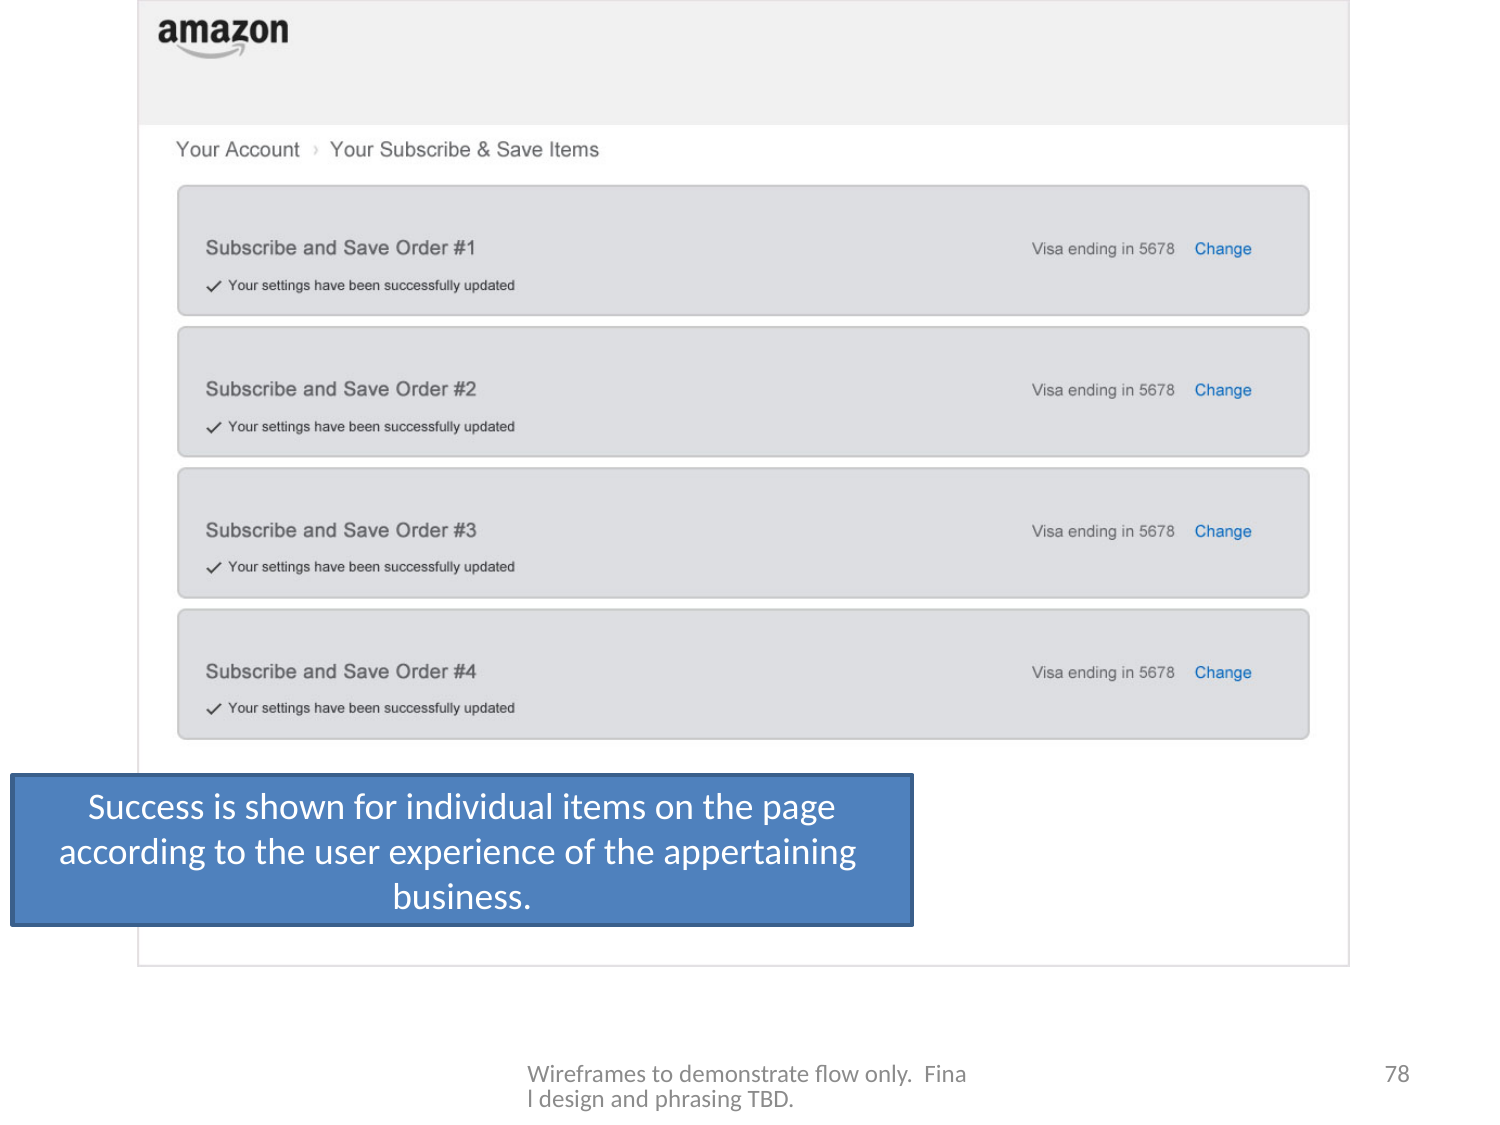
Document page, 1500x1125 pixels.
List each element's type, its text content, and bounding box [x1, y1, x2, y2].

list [137, 0, 1351, 967]
footer Wireframes to demonstrate flow only. Final design and phrasing TBD. [512, 1042, 988, 1103]
slide_number 78 [1074, 1042, 1425, 1103]
text_box Success is shown for individual items on the page according to the user experience of the appertaining business. [10, 773, 132, 927]
